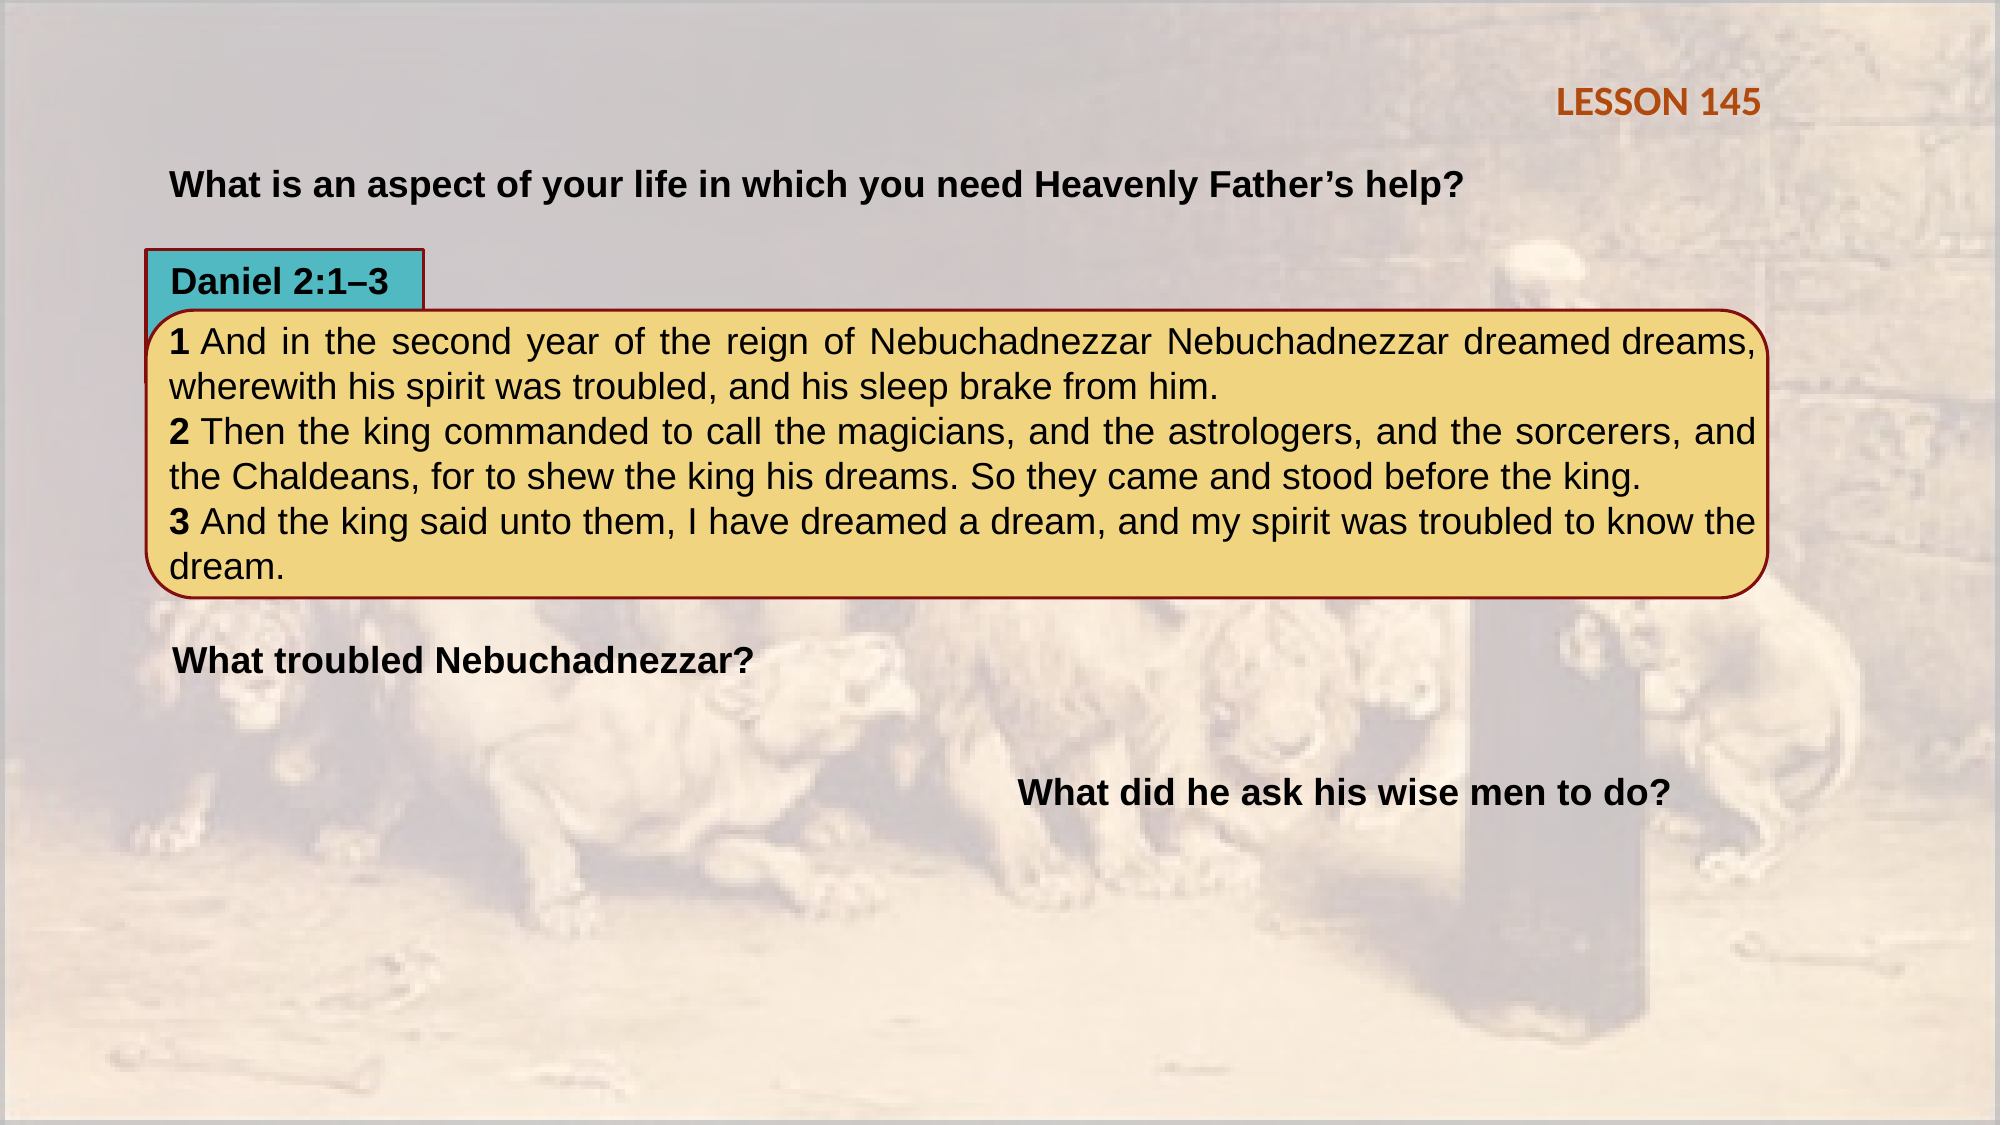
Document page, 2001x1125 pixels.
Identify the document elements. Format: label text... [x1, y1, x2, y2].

text_box 1 And in the second year of the reign of Nebuchadnezzar Nebuchadnezzar dreamed dreams, wherewith his spirit was troubled, and his sleep brake from him. 2 Then the king commanded to call the magicians, and the astrologers, and the sorcerers, and the Chaldeans, for to shew the king his dreams. So they came and stood before the king. 3 And the king said unto them, I have dreamed a dream, and my spirit was troubled to know the dream. [154, 310, 1772, 595]
text_box [144, 329, 154, 580]
text_box What is an aspect of your life in which you need Heavenly Father’s help? [154, 152, 1520, 213]
text_box [144, 248, 425, 351]
text_box What did he ask his wise men to do? [1002, 760, 1688, 820]
text_box What troubled Nebuchadnezzar? [157, 628, 771, 688]
text_box Daniel 2:1–3 [155, 249, 404, 310]
text_box [173, 595, 1741, 600]
text_box LESSON 145 [1541, 66, 1818, 190]
